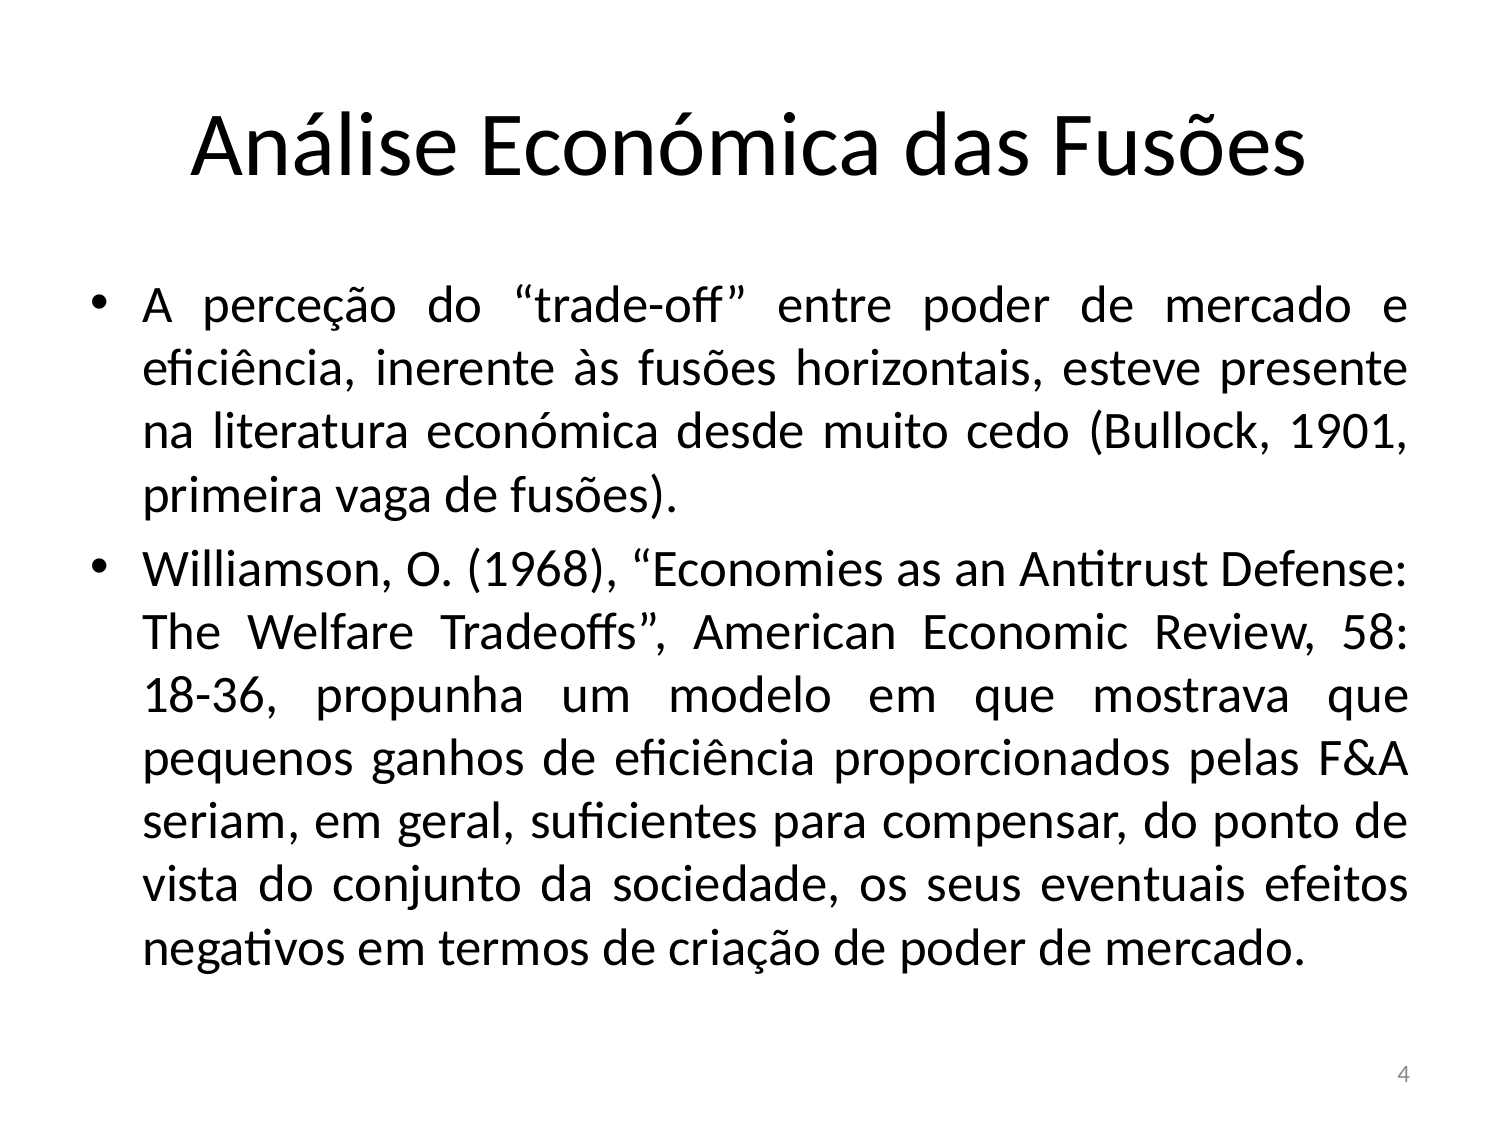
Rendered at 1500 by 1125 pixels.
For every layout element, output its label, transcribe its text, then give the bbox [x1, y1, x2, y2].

slide_number 4 [1074, 1042, 1425, 1103]
title Análise Económica das Fusões [75, 45, 1425, 233]
list A perceção do “trade-off” entre poder de mercado e eficiência, inerente às fusões horizontais, esteve presente na literatura económica desde muito cedo (Bullock, 1901, primeira vaga de fusões). Williamson, O. (1968), “Economies as an Antitrust Defense: The Welfare Tradeoffs”, American Economic Review, 58: 18-36, propunha um modelo em que mostrava que pequenos ganhos de eficiência proporcionados pelas F&A seriam, em geral, suficientes para compensar, do ponto de vista do conjunto da sociedade, os seus eventuais efeitos negativos em termos de criação de poder de mercado. [75, 262, 1425, 1005]
